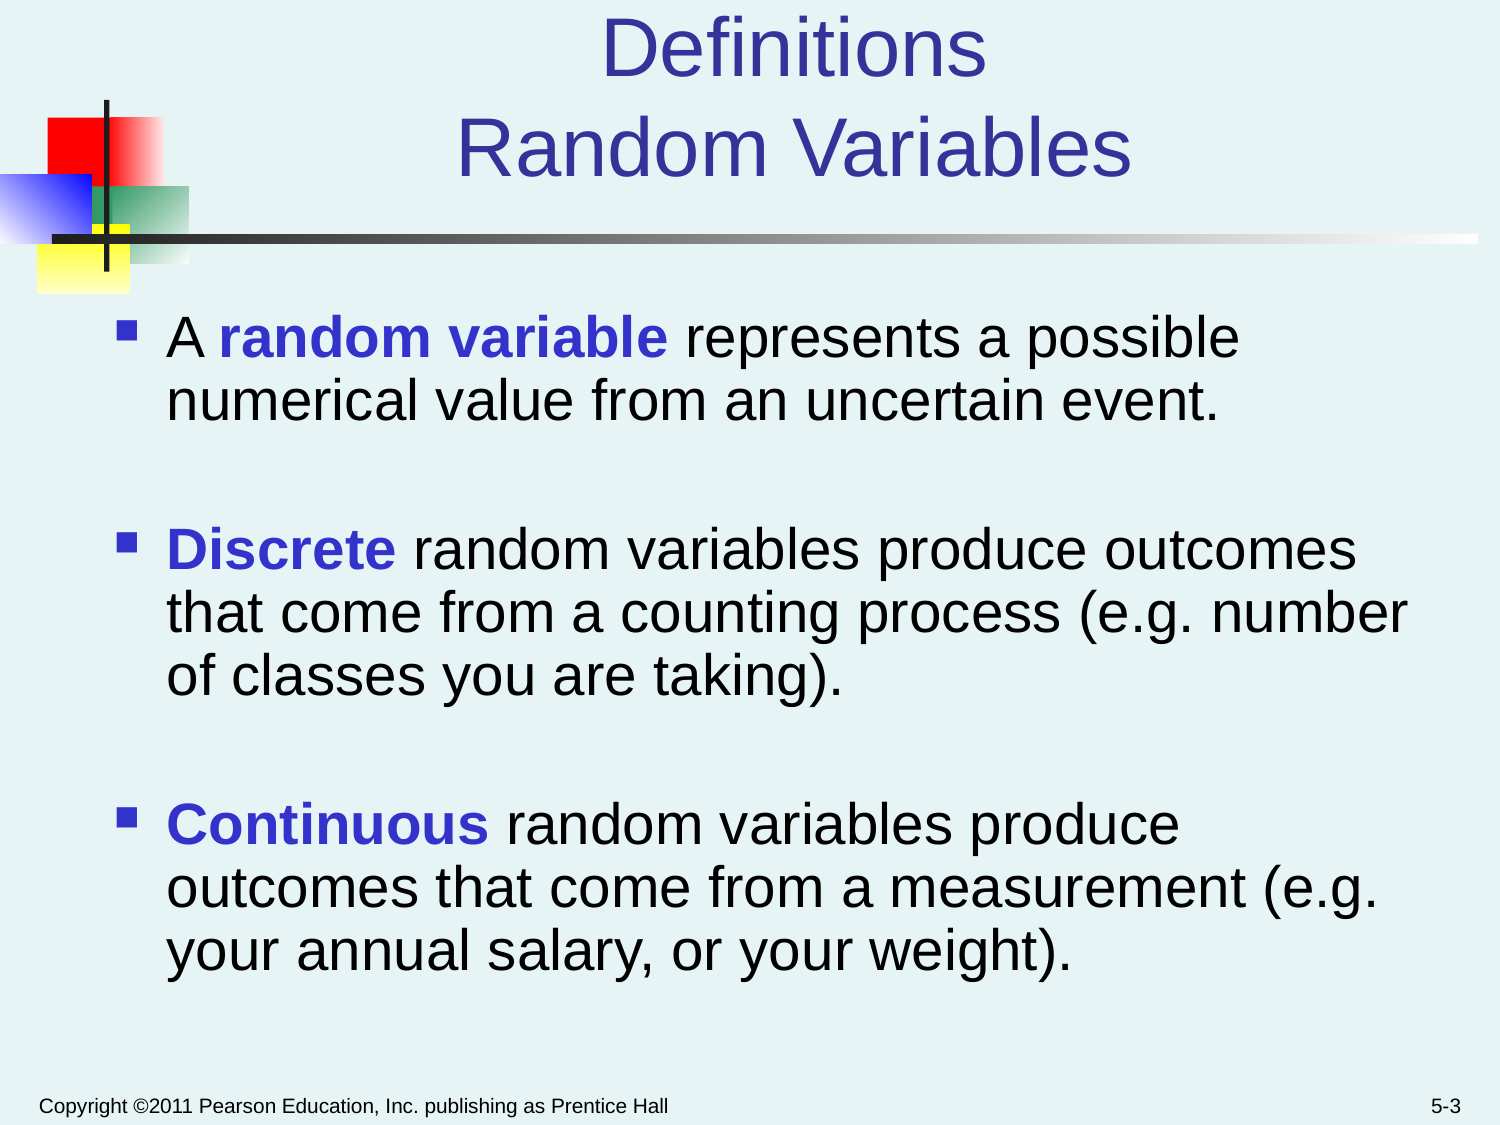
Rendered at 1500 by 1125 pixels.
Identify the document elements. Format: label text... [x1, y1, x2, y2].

slide_number 5-3 [1124, 1071, 1476, 1125]
title Definitions Random Variables [188, 37, 1401, 201]
footer Copyright ©2011 Pearson Education, Inc. publishing as Prentice Hall [24, 1071, 788, 1125]
list A random variable represents a possible numerical value from an uncertain event. Discrete random variables produce outcomes that come from a counting process (e.g. number of classes you are taking). Continuous random variables produce outcomes that come from a measurement (e.g. your annual salary, or your weight). [99, 299, 1426, 1003]
